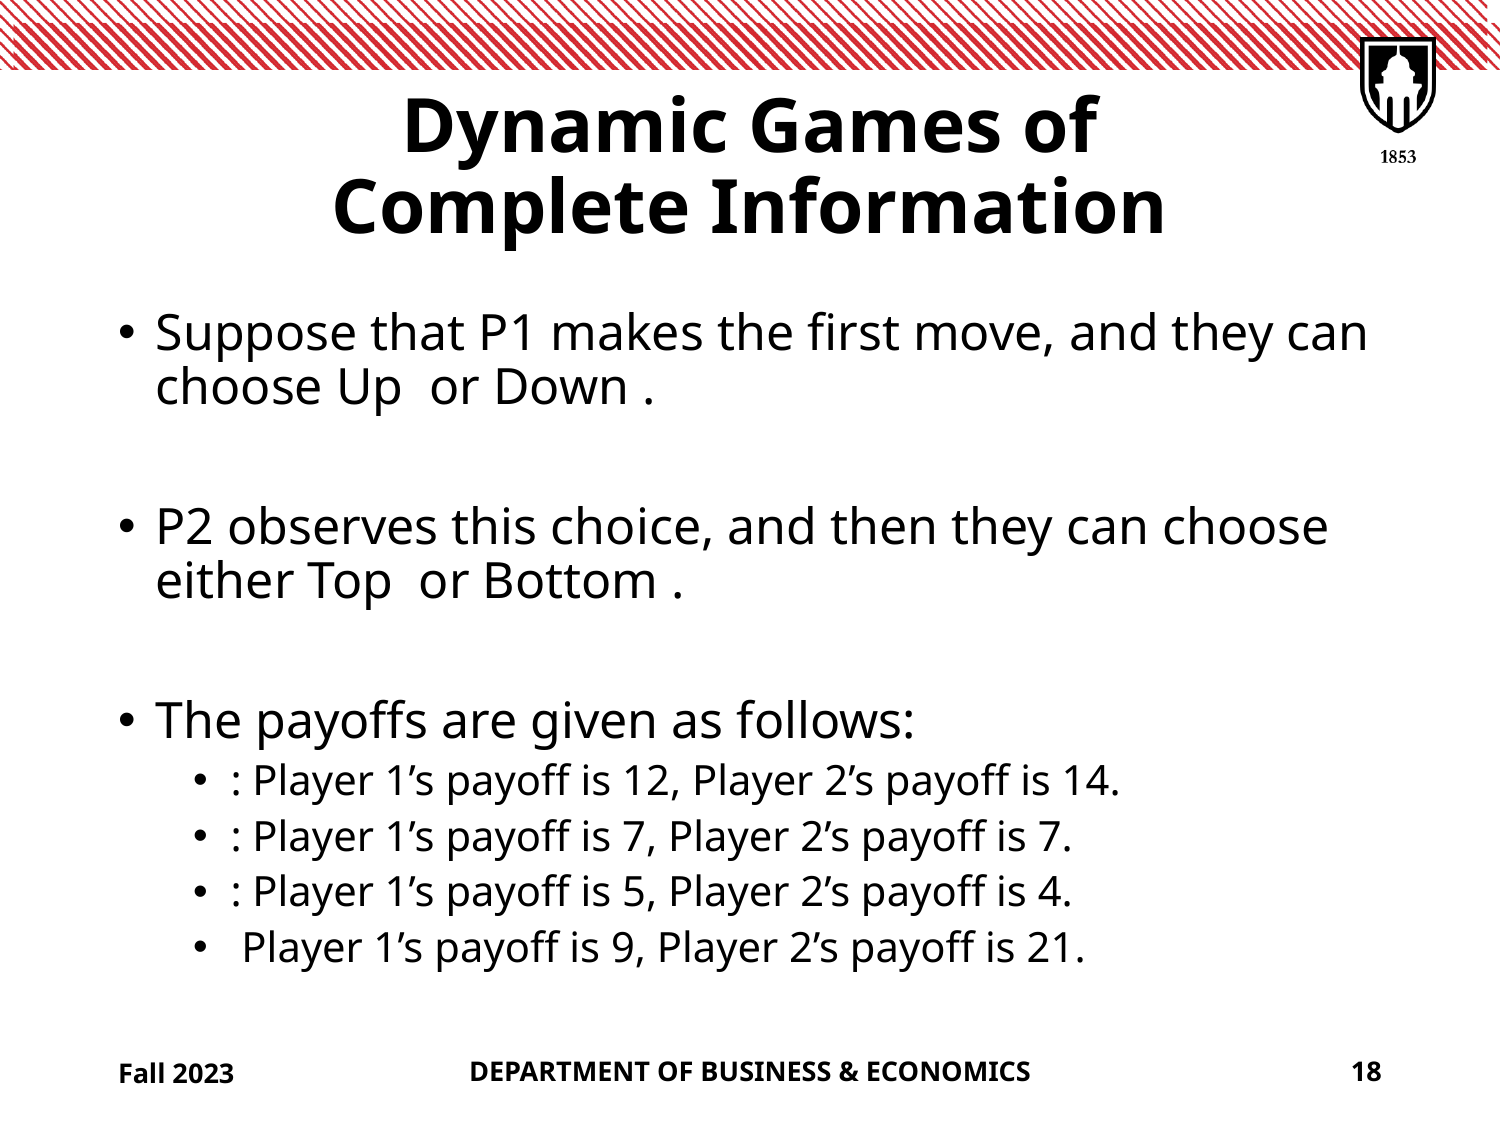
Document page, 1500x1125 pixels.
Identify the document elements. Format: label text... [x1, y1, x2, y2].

footer DEPARTMENT OF BUSINESS & ECONOMICS [277, 1042, 1059, 1103]
slide_number 18 [1059, 1042, 1397, 1103]
picture [0, 0, 1500, 163]
title Dynamic Games of Complete Information [103, 59, 1397, 278]
slide_number Fall 2023 [103, 1042, 277, 1103]
